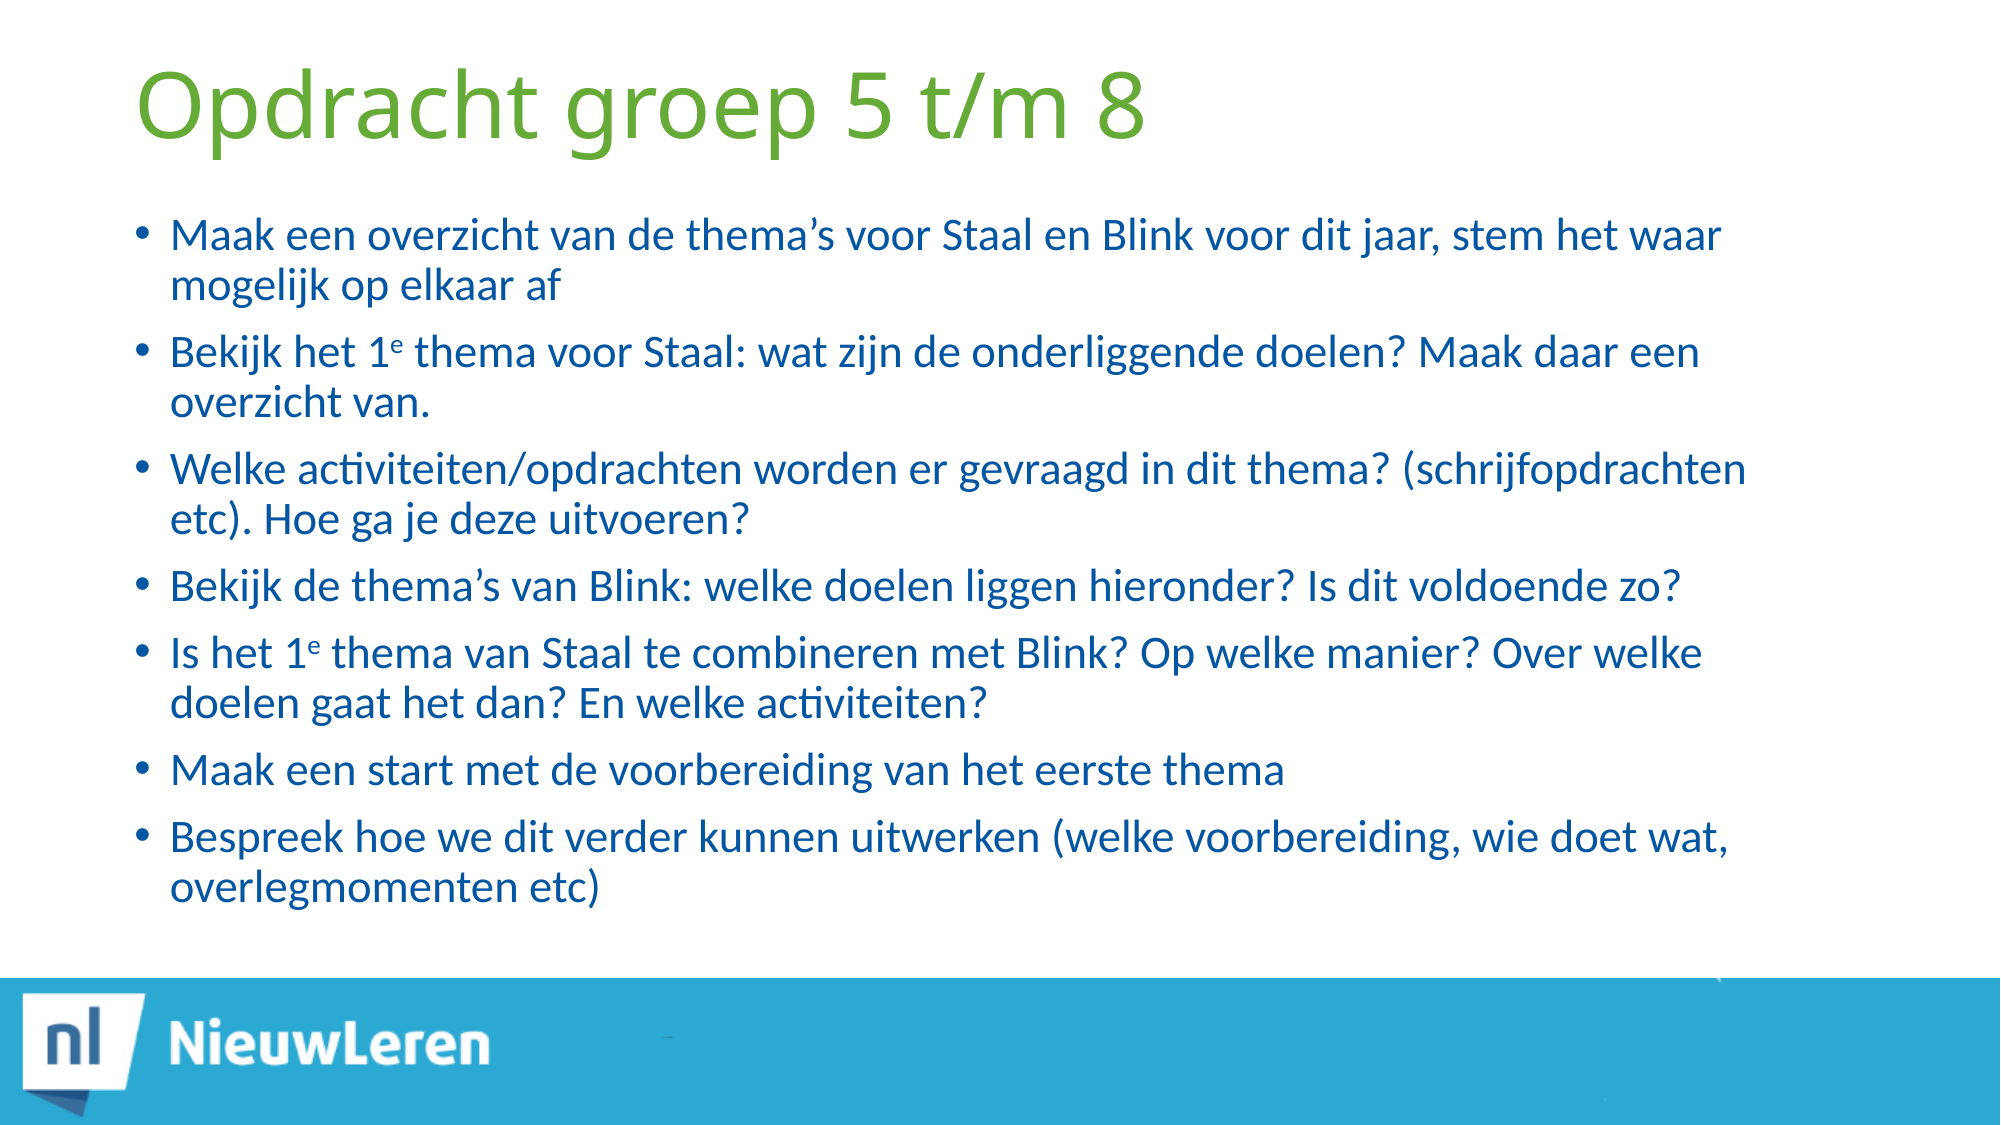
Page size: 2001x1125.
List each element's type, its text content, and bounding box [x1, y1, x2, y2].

text_box Opdracht groep 5 t/m 8 [119, 52, 1761, 193]
text_box Maak een overzicht van de thema’s voor Staal en Blink voor dit jaar, stem het waar mogelijk op elkaar af Bekijk het 1e thema voor Staal: wat zijn de onderliggende doelen? Maak daar een overzicht van. Welke activiteiten/opdrachten worden er gevraagd in dit thema? (schrijfopdrachten etc). Hoe ga je deze uitvoeren? Bekijk de thema’s van Blink: welke doelen liggen hieronder? Is dit voldoende zo? Is het 1e thema van Staal te combineren met Blink? Op welke manier? Over welke doelen gaat het dan? En welke activiteiten? Maak een start met de voorbereiding van het eerste thema Bespreek hoe we dit verder kunnen uitwerken (welke voorbereiding, wie doet wat, overlegmomenten etc) [119, 202, 1787, 923]
picture [0, 978, 2000, 1125]
